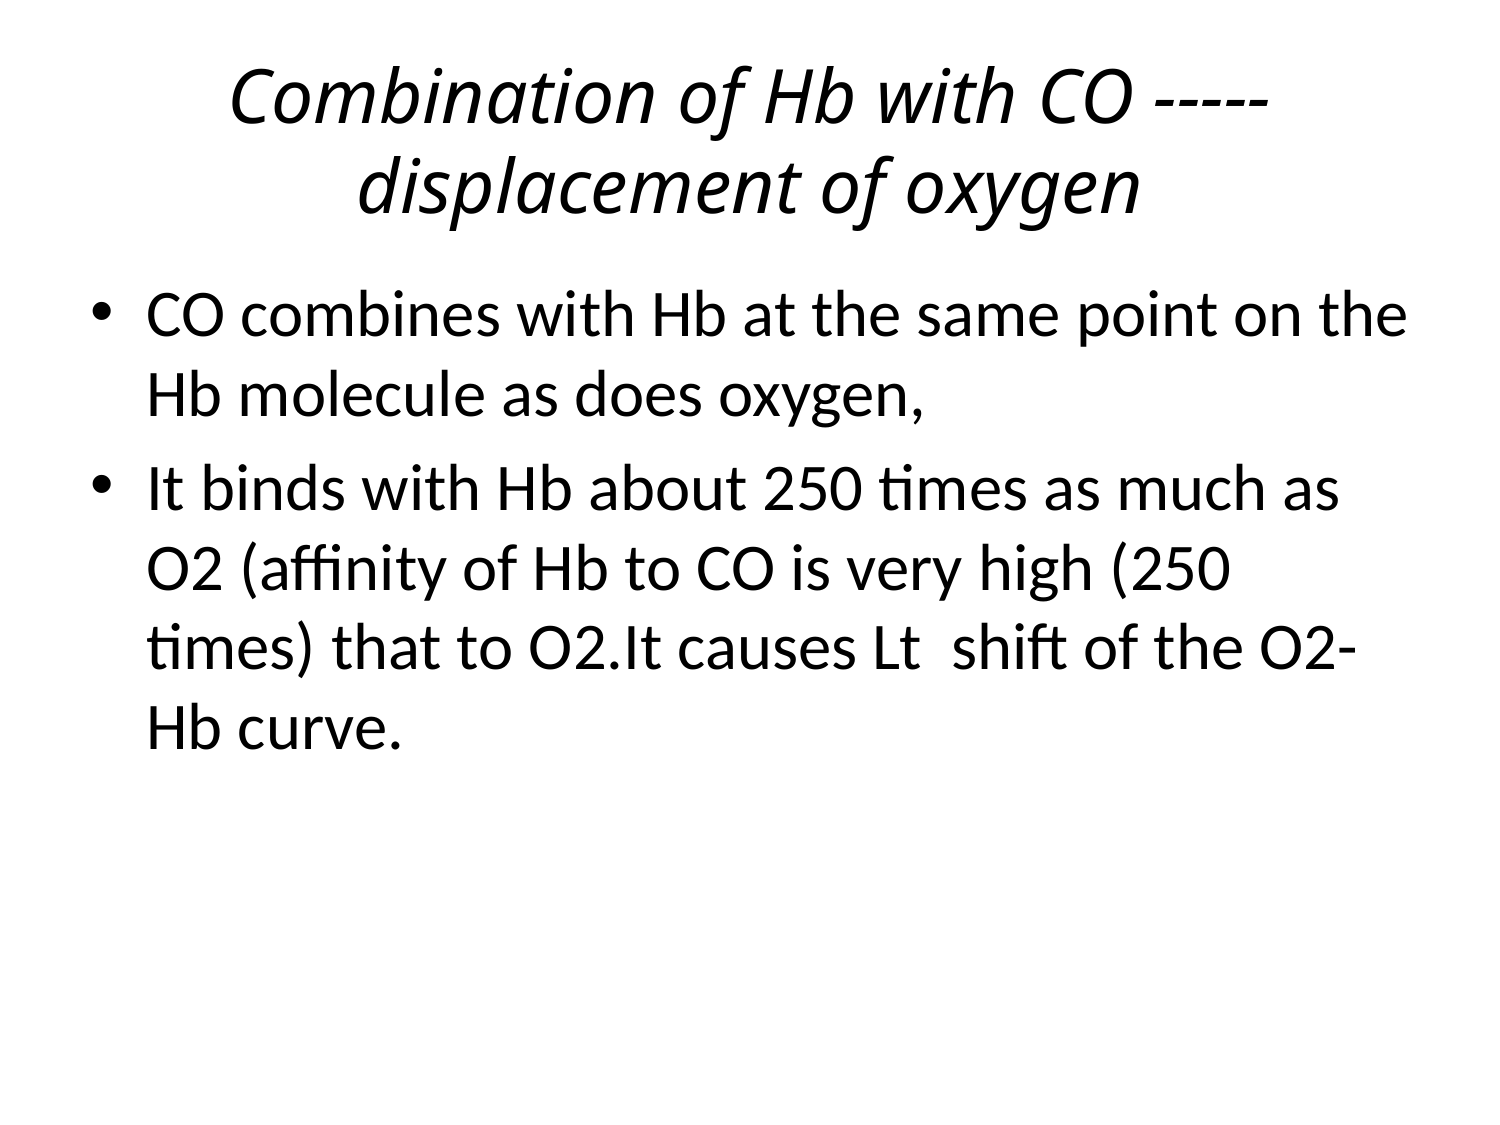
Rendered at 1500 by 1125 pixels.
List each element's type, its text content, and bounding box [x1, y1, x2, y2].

title Combination of Hb with CO ----- displacement of oxygen [75, 45, 1425, 233]
list CO combines with Hb at the same point on the Hb molecule as does oxygen, It binds with Hb about 250 times as much as O2 (affinity of Hb to CO is very high (250 times) that to O2.It causes Lt shift of the O2-Hb curve. [75, 262, 1425, 1005]
